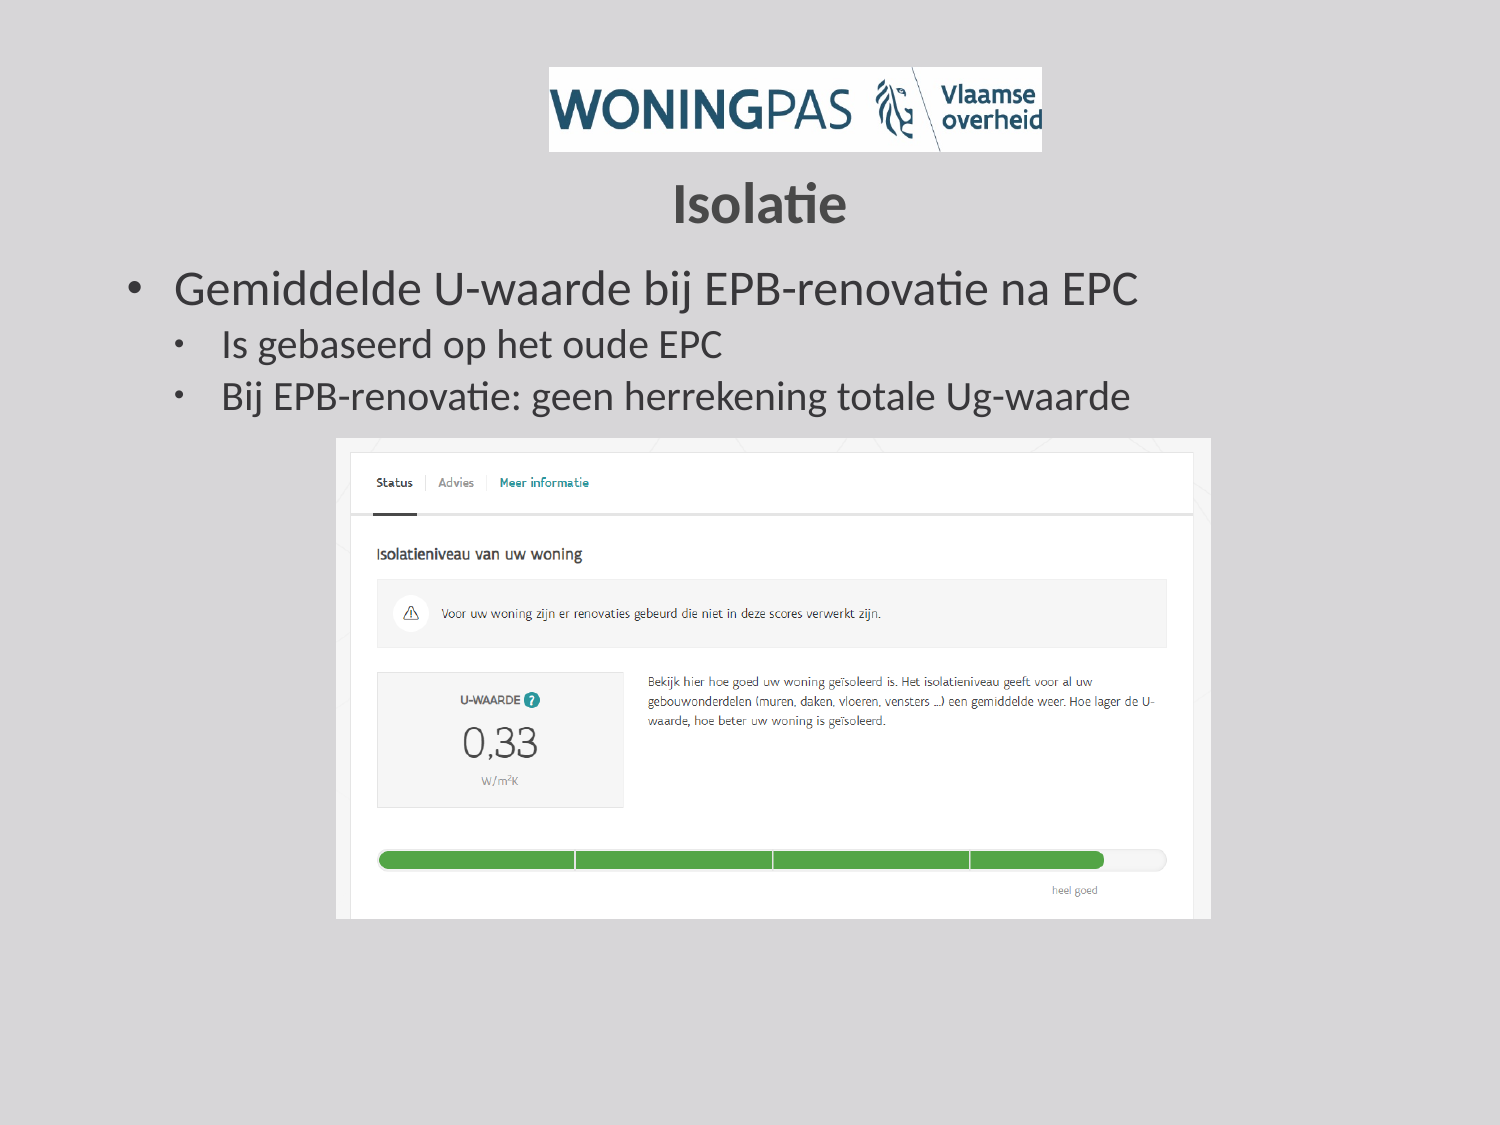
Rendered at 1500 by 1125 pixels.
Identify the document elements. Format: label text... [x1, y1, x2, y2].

list Gemiddelde U-waarde bij EPB-renovatie na EPC Is gebaseerd op het oude EPC Bij EPB-renovatie: geen herrekening totale Ug-waarde [112, 255, 1483, 634]
text_box Isolatie [53, 73, 1468, 327]
picture [548, 67, 1042, 152]
picture [336, 438, 1212, 919]
